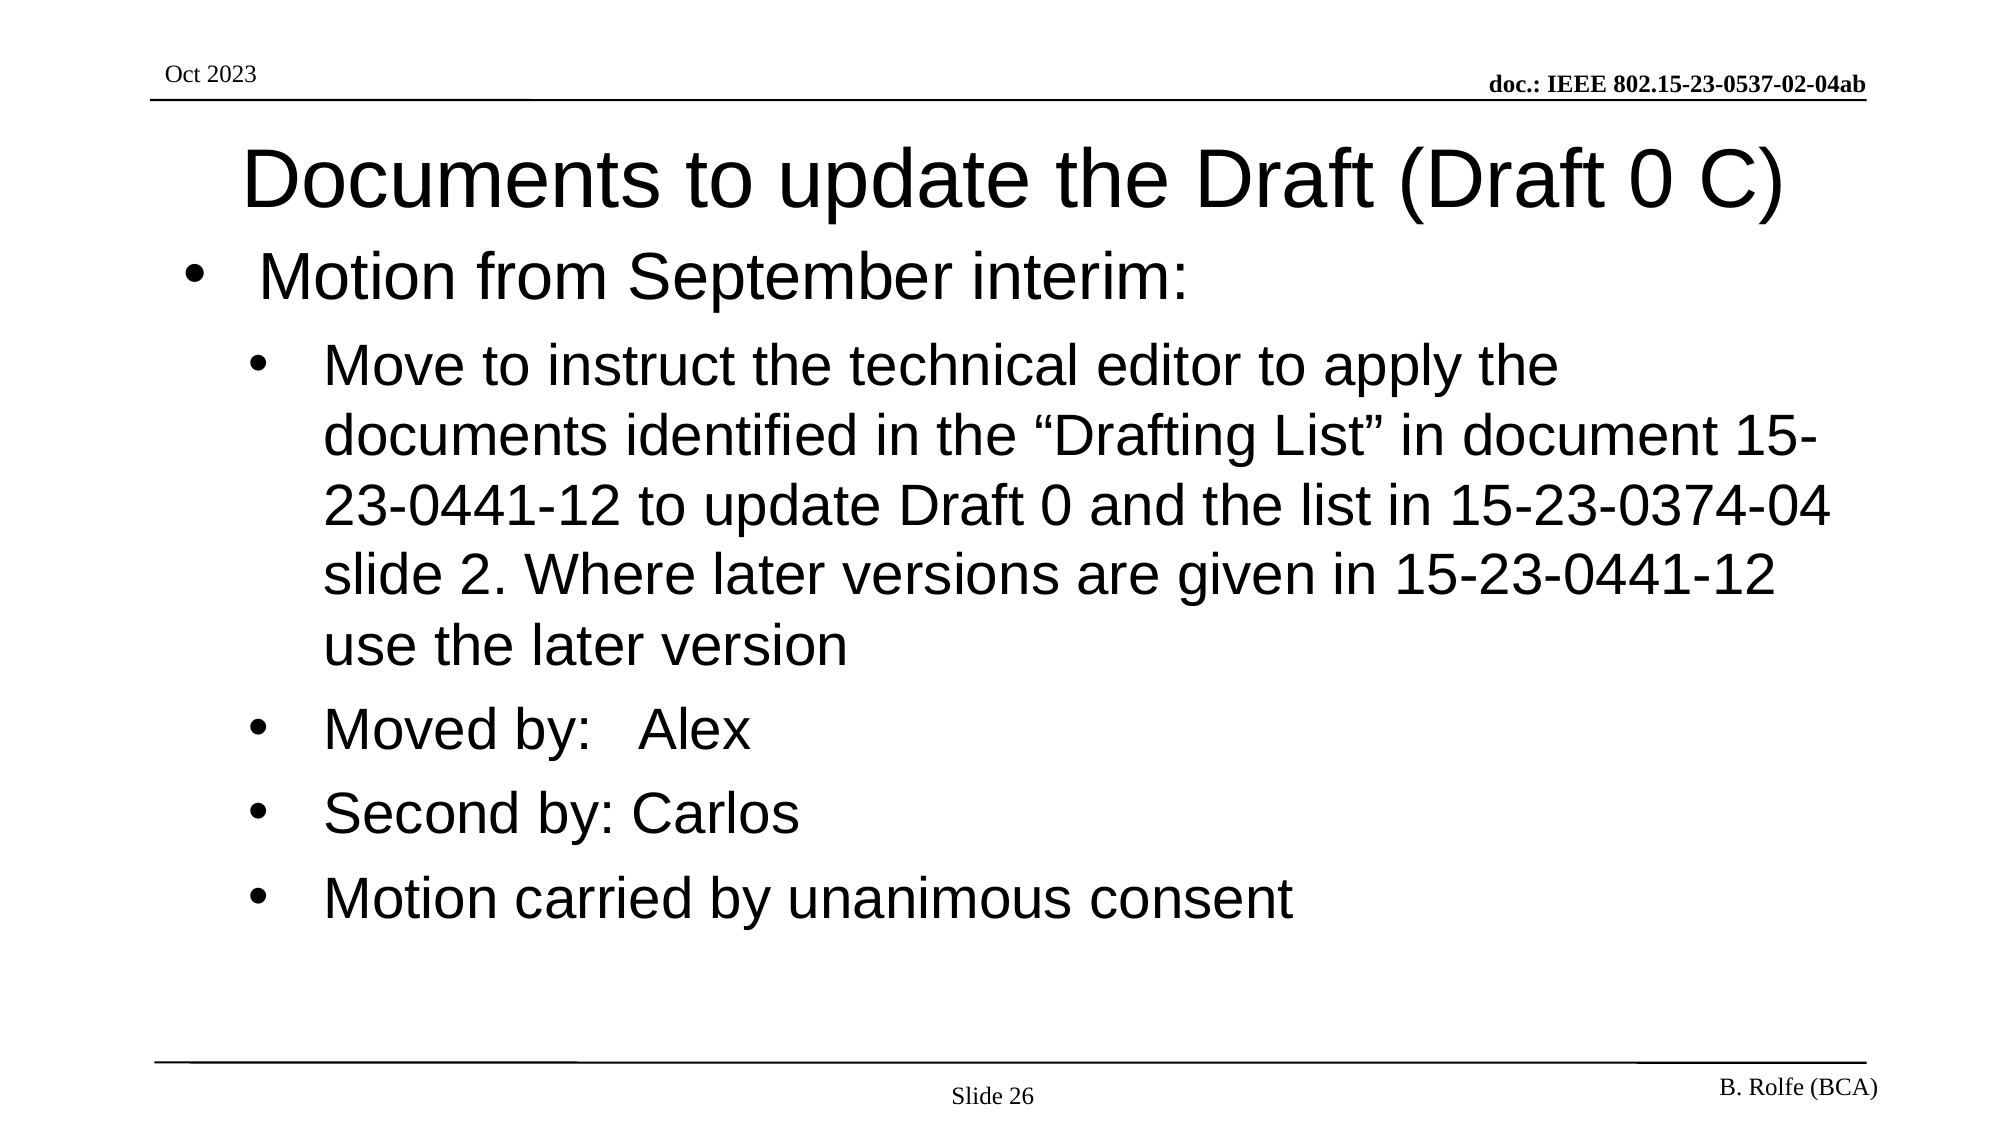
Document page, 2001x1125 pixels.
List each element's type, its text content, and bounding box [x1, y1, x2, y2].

slide_number Slide 26 [921, 1075, 1065, 1115]
list Motion from September interim: Move to instruct the technical editor to apply the documents identified in the “Drafting List” in document 15-23-0441-12 to update Draft 0 and the list in 15-23-0374-04 slide 2. Where later versions are given in 15-23-0441-12 use the later version Moved by: Alex Second by: Carlos Motion carried by unanimous consent [167, 224, 1867, 1024]
title Documents to update the Draft (Draft 0 C) [165, 112, 1864, 237]
